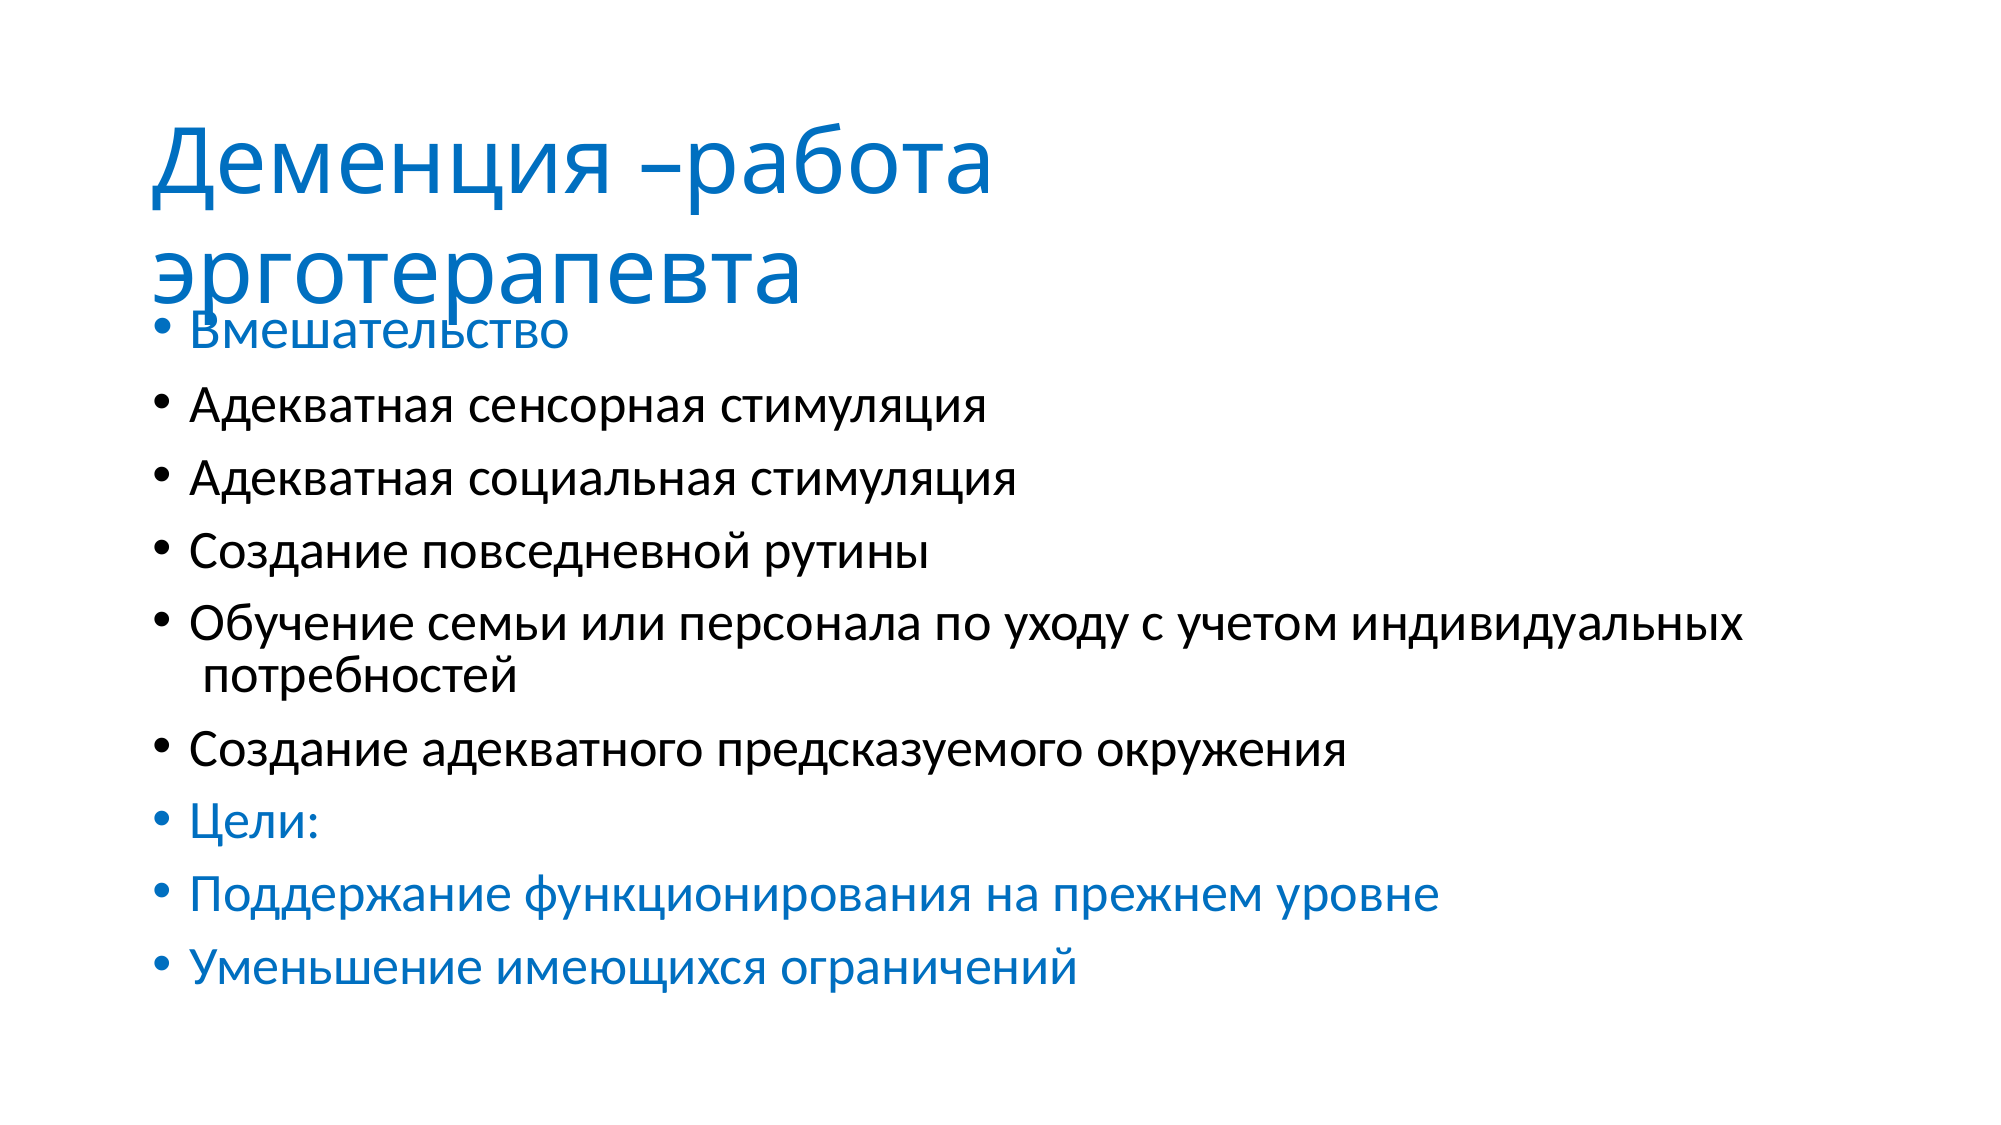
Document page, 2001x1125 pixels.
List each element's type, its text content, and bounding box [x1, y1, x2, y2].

text_box Вмешательство Адекватная сенсорная стимуляция Адекватная социальная стимуляция Создание повседневной рутины Обучение семьи или персонала по уходу с учетом индивидуальных потребностей Создание адекватного предсказуемого окружения Цели: Поддержание функционирования на прежнем уровне Уменьшение имеющихся ограничений [150, 280, 1753, 996]
title Деменция –работа эрготерапевта [150, 100, 1459, 280]
